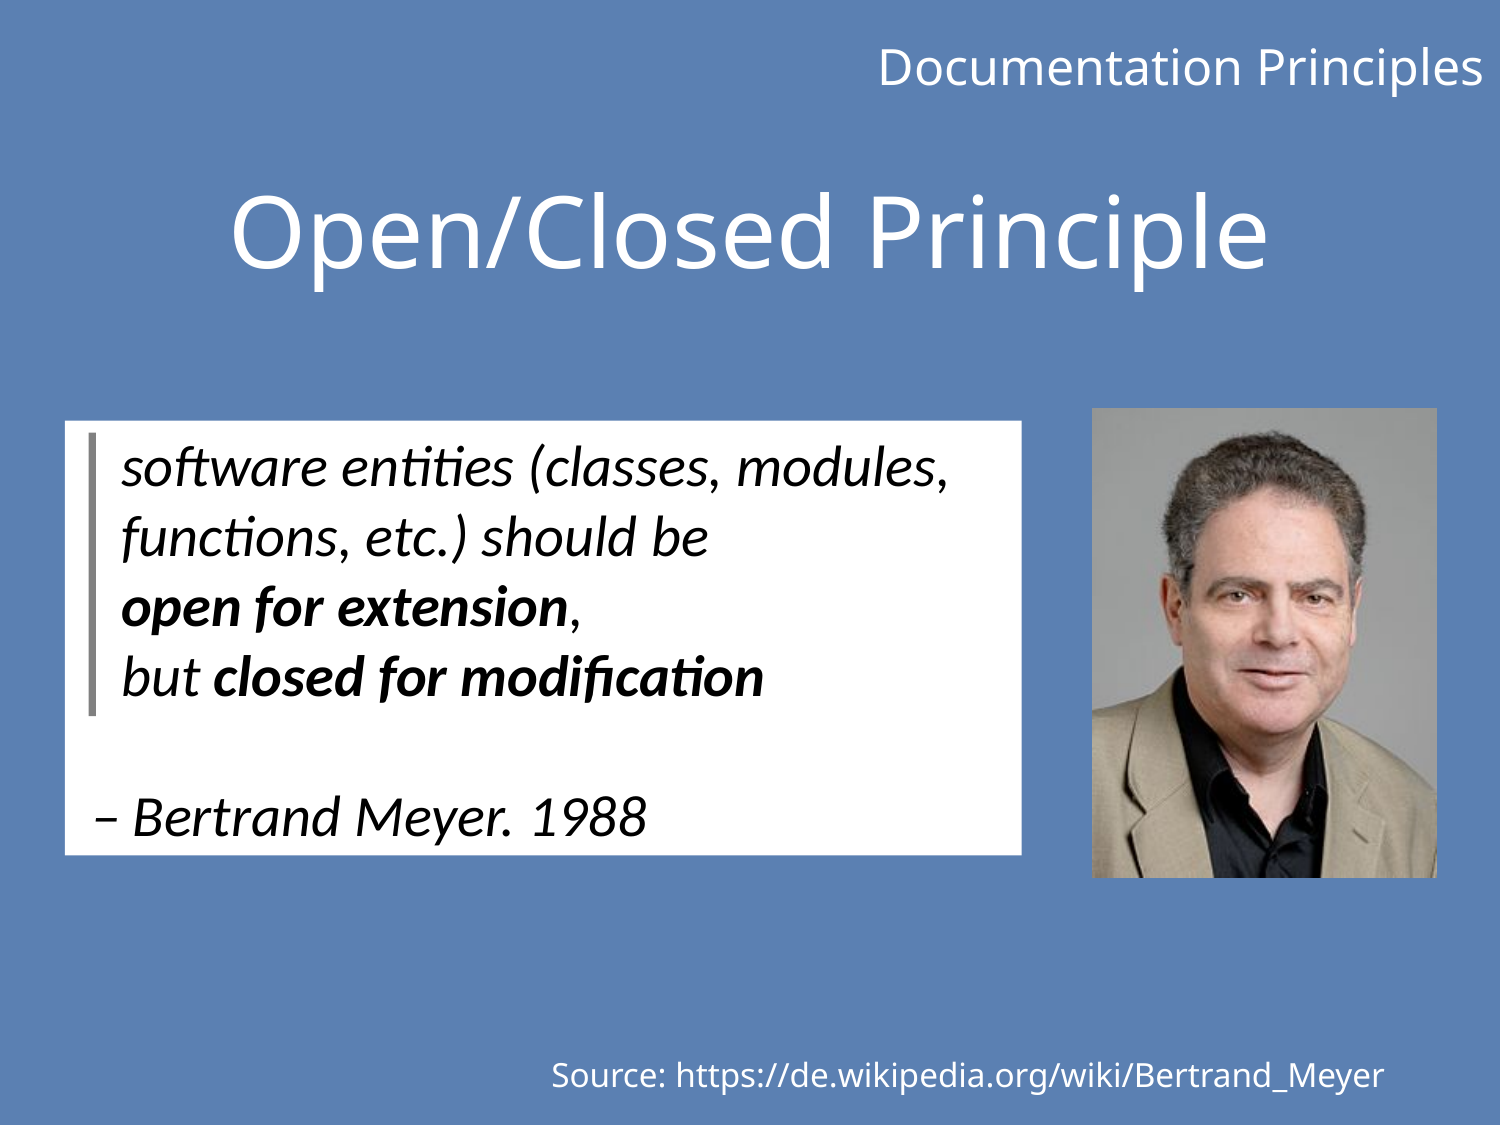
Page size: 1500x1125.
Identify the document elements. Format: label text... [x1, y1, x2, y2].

text_box [86, 430, 98, 718]
picture [1092, 408, 1437, 878]
text_box software entities (classes, modules, functions, etc.) should be open for extension, but closed for modification ̶ Bertrand Meyer. 1988 [64, 420, 1022, 856]
text_box Documentation Principles [572, 0, 1500, 160]
text_box Open/Closed Principle [0, 160, 1500, 296]
text_box Source: https://de.wikipedia.org/wiki/Bertrand_Meyer [536, 1046, 1401, 1102]
